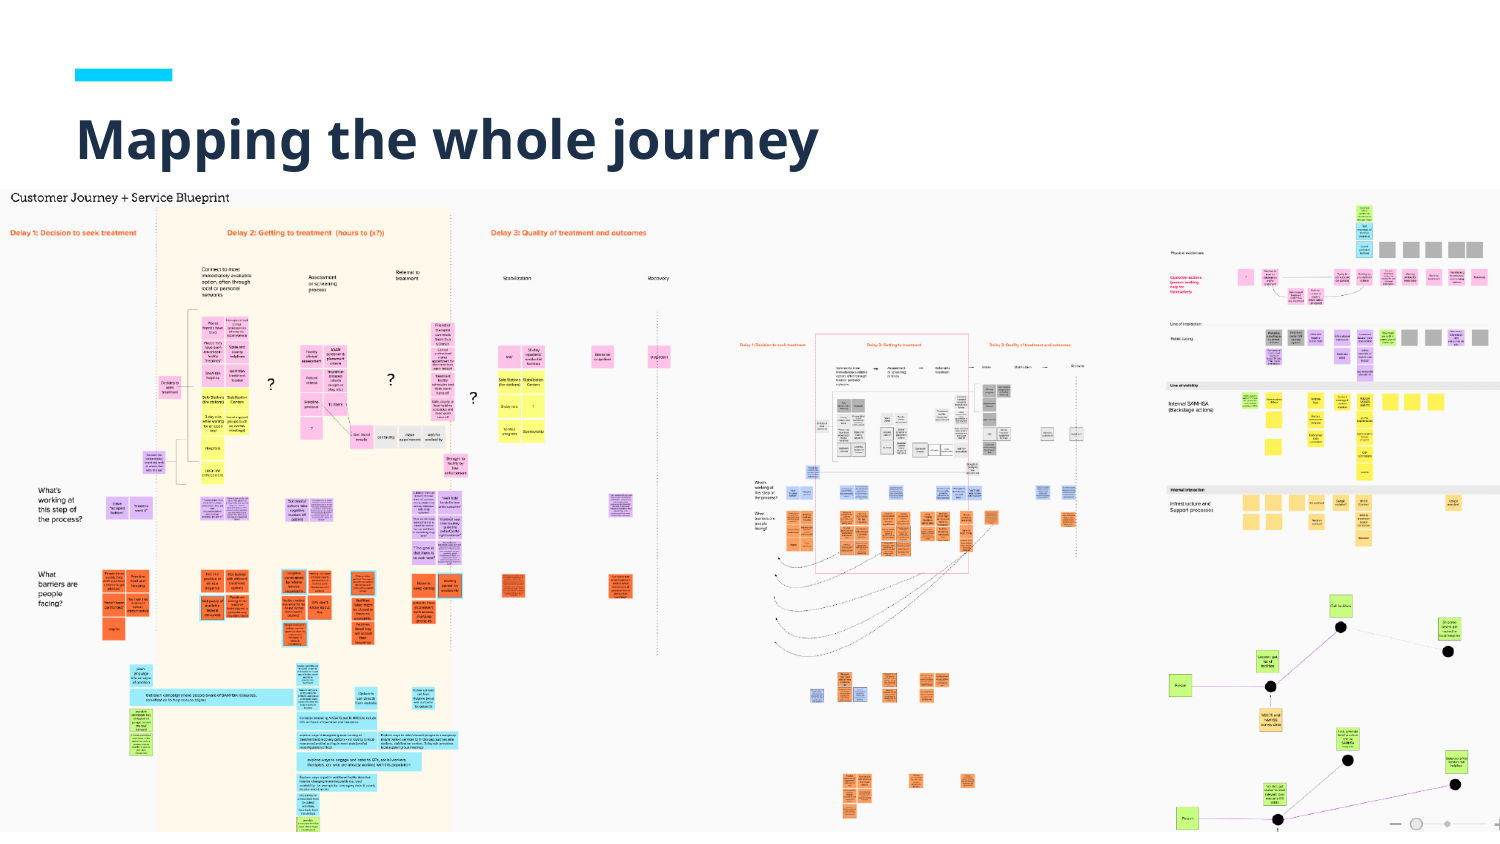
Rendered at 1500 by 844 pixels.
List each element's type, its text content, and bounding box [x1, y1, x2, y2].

title Mapping the whole journey [75, 105, 1287, 188]
picture [0, 189, 1500, 833]
